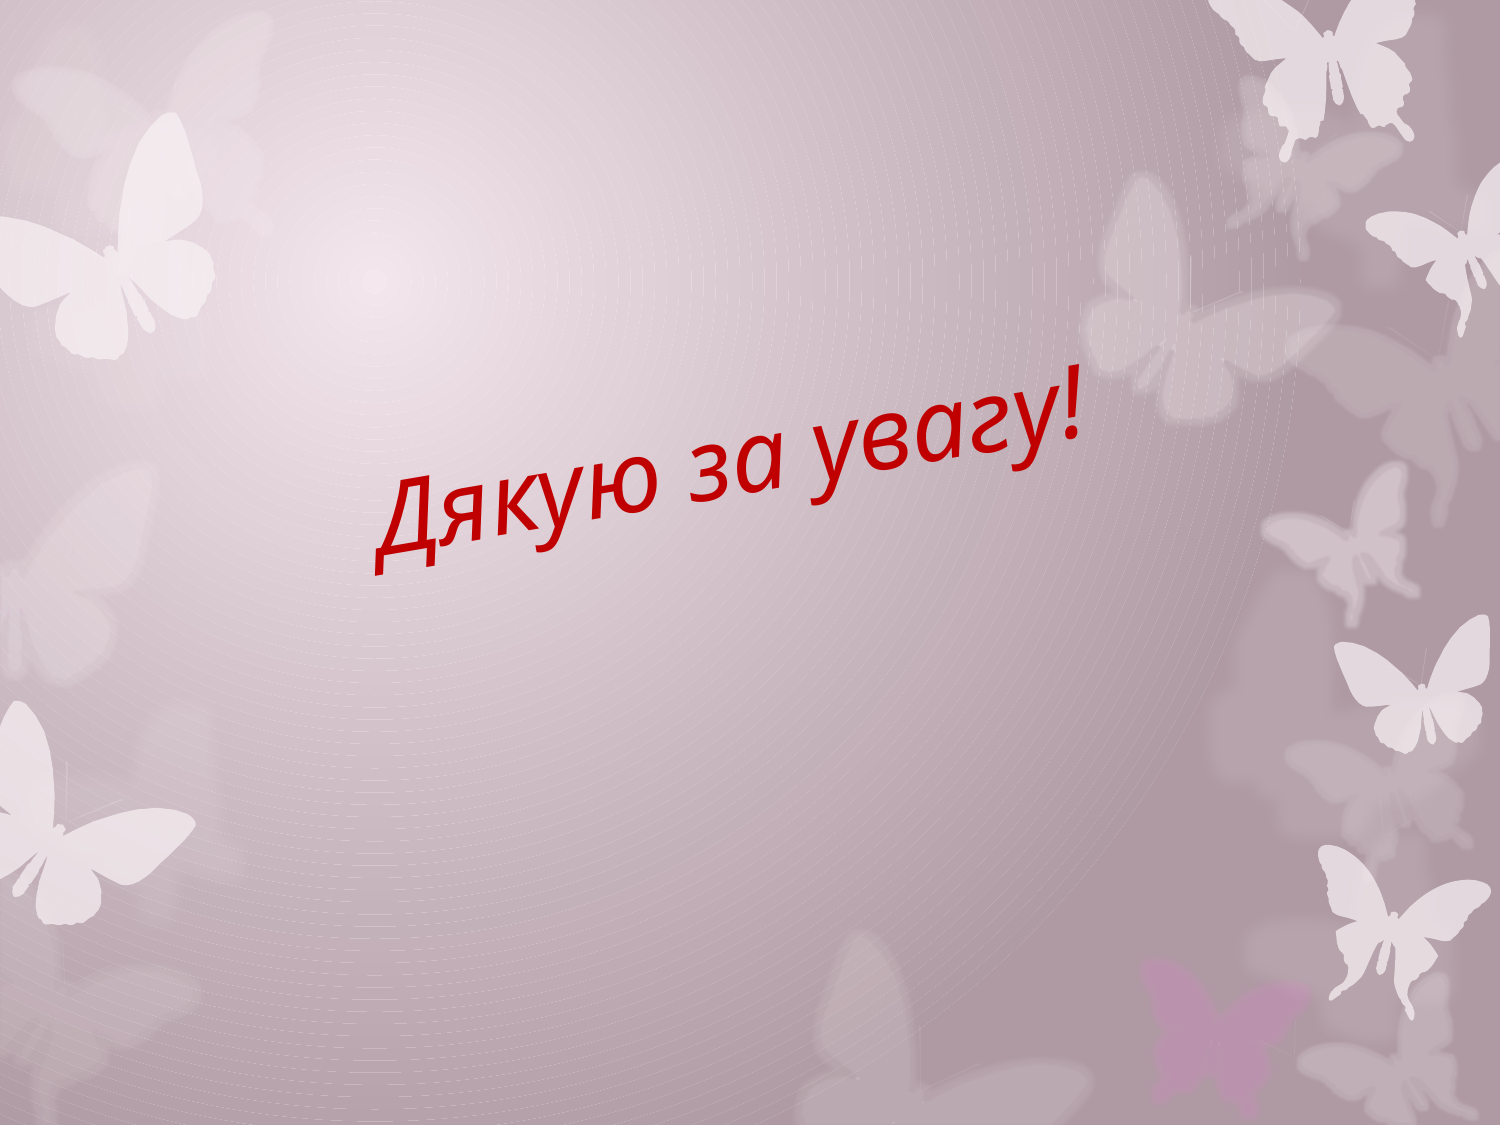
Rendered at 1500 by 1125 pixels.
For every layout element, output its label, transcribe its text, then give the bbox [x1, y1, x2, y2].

title Дякую за увагу! [214, 300, 1243, 609]
